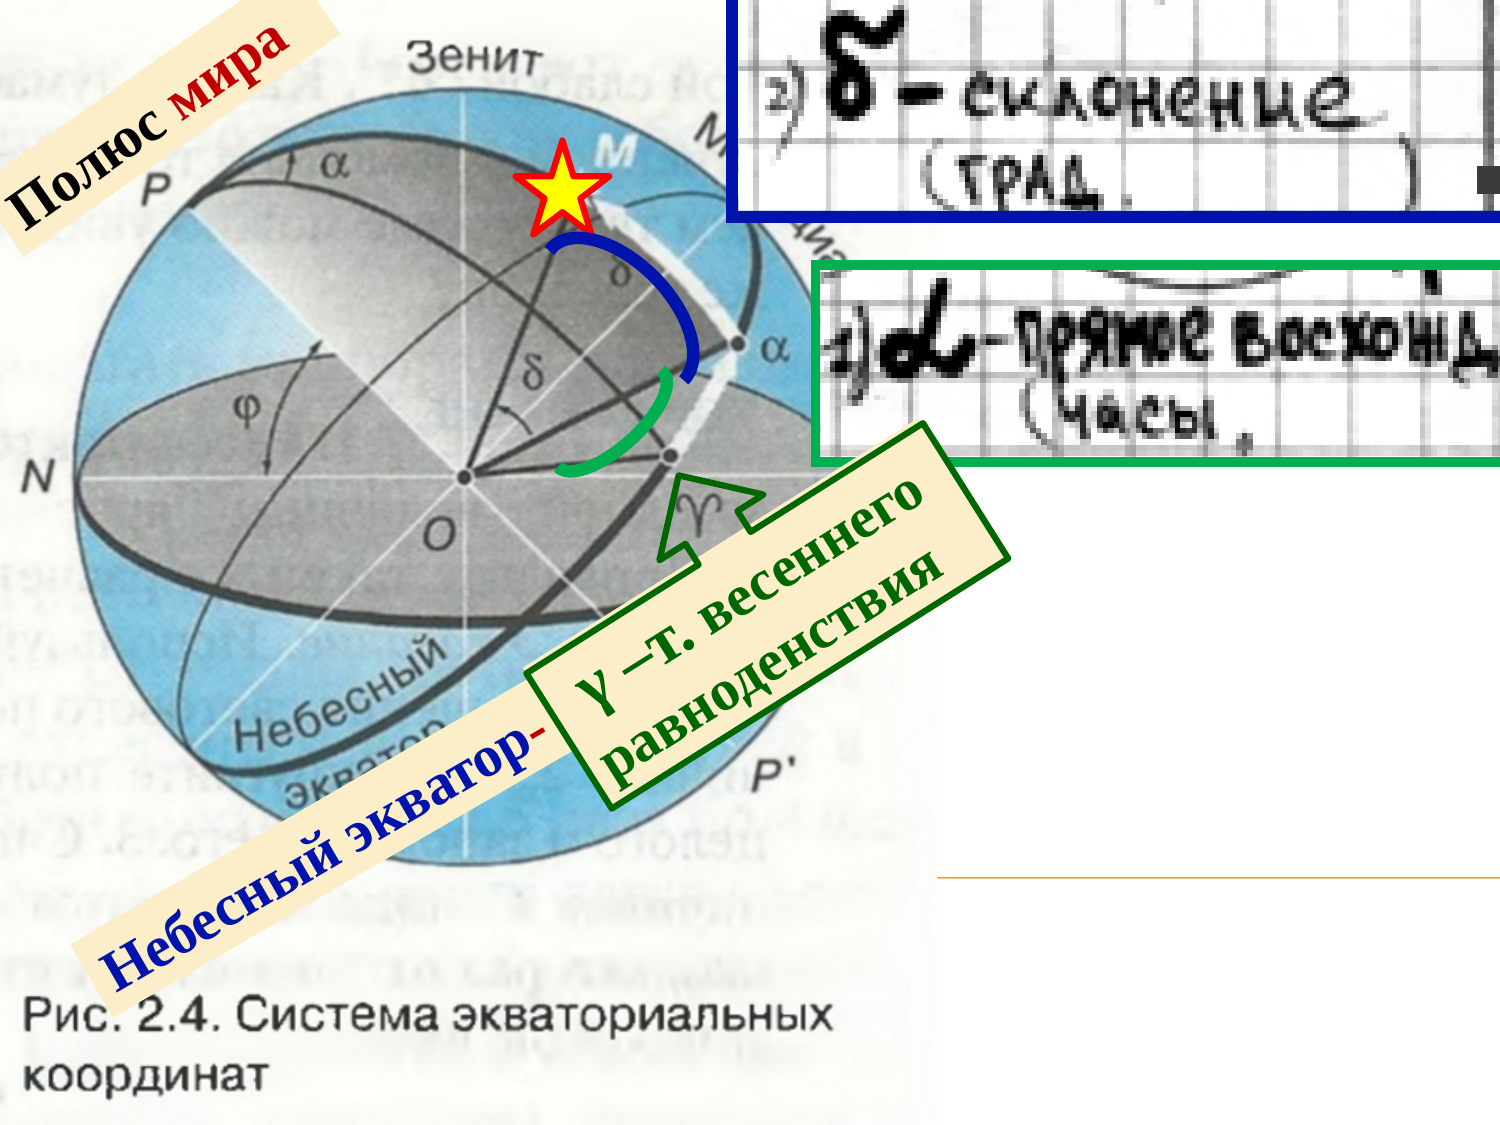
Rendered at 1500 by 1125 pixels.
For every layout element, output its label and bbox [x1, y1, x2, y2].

picture [0, 0, 1500, 1125]
text_box [509, 456, 979, 703]
